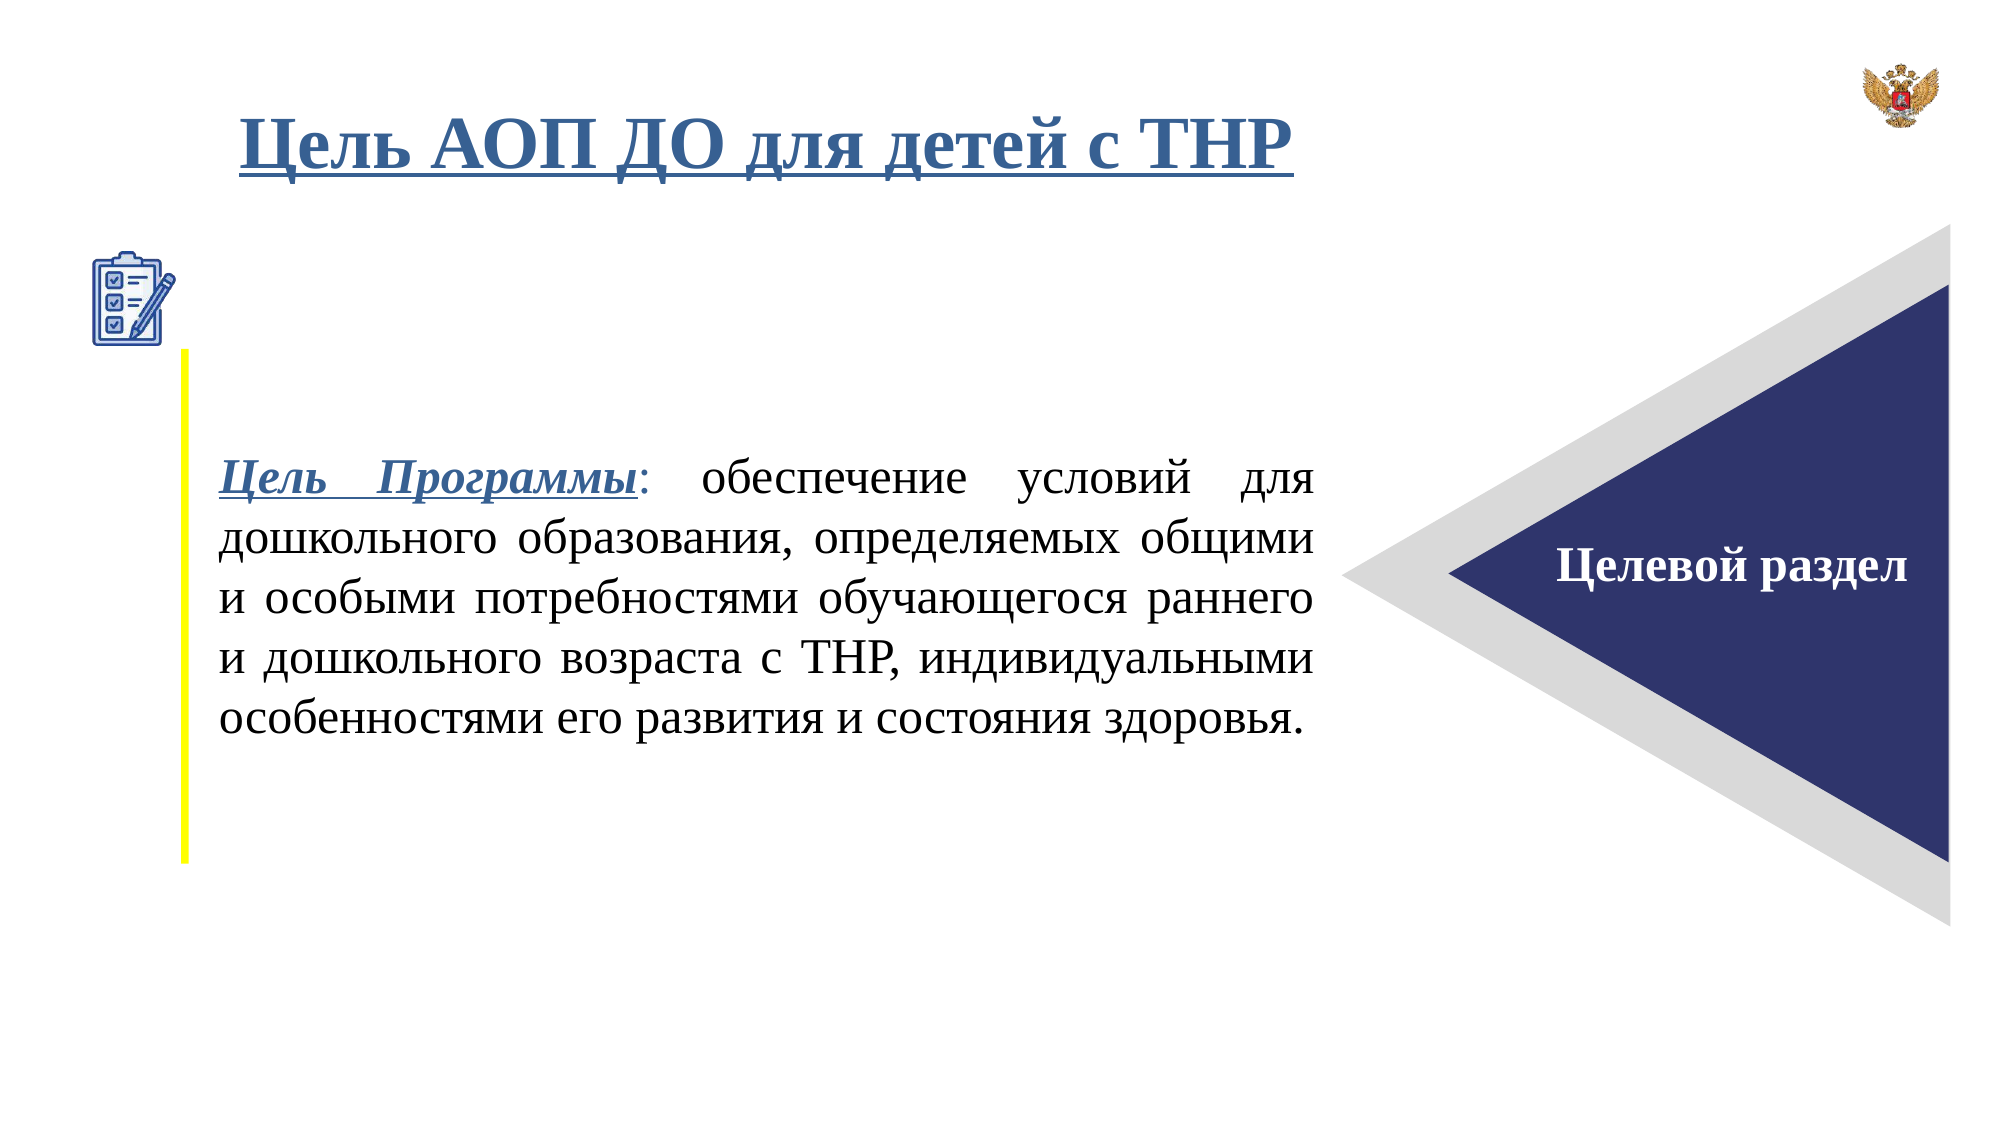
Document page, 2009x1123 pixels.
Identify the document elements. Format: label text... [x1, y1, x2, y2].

text_box Цель АОП ДО для детей с ТНР [224, 86, 1309, 192]
text_box Цель Программы: обеспечение условий для дошкольного образования, определяемых общими и особыми потребностями обучающегося раннего и дошкольного возраста с ТНР, индивидуальными особенностями его развития и состояния здоровья. [204, 436, 1330, 752]
picture [1862, 63, 1939, 128]
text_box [1341, 223, 1951, 927]
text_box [92, 250, 189, 865]
